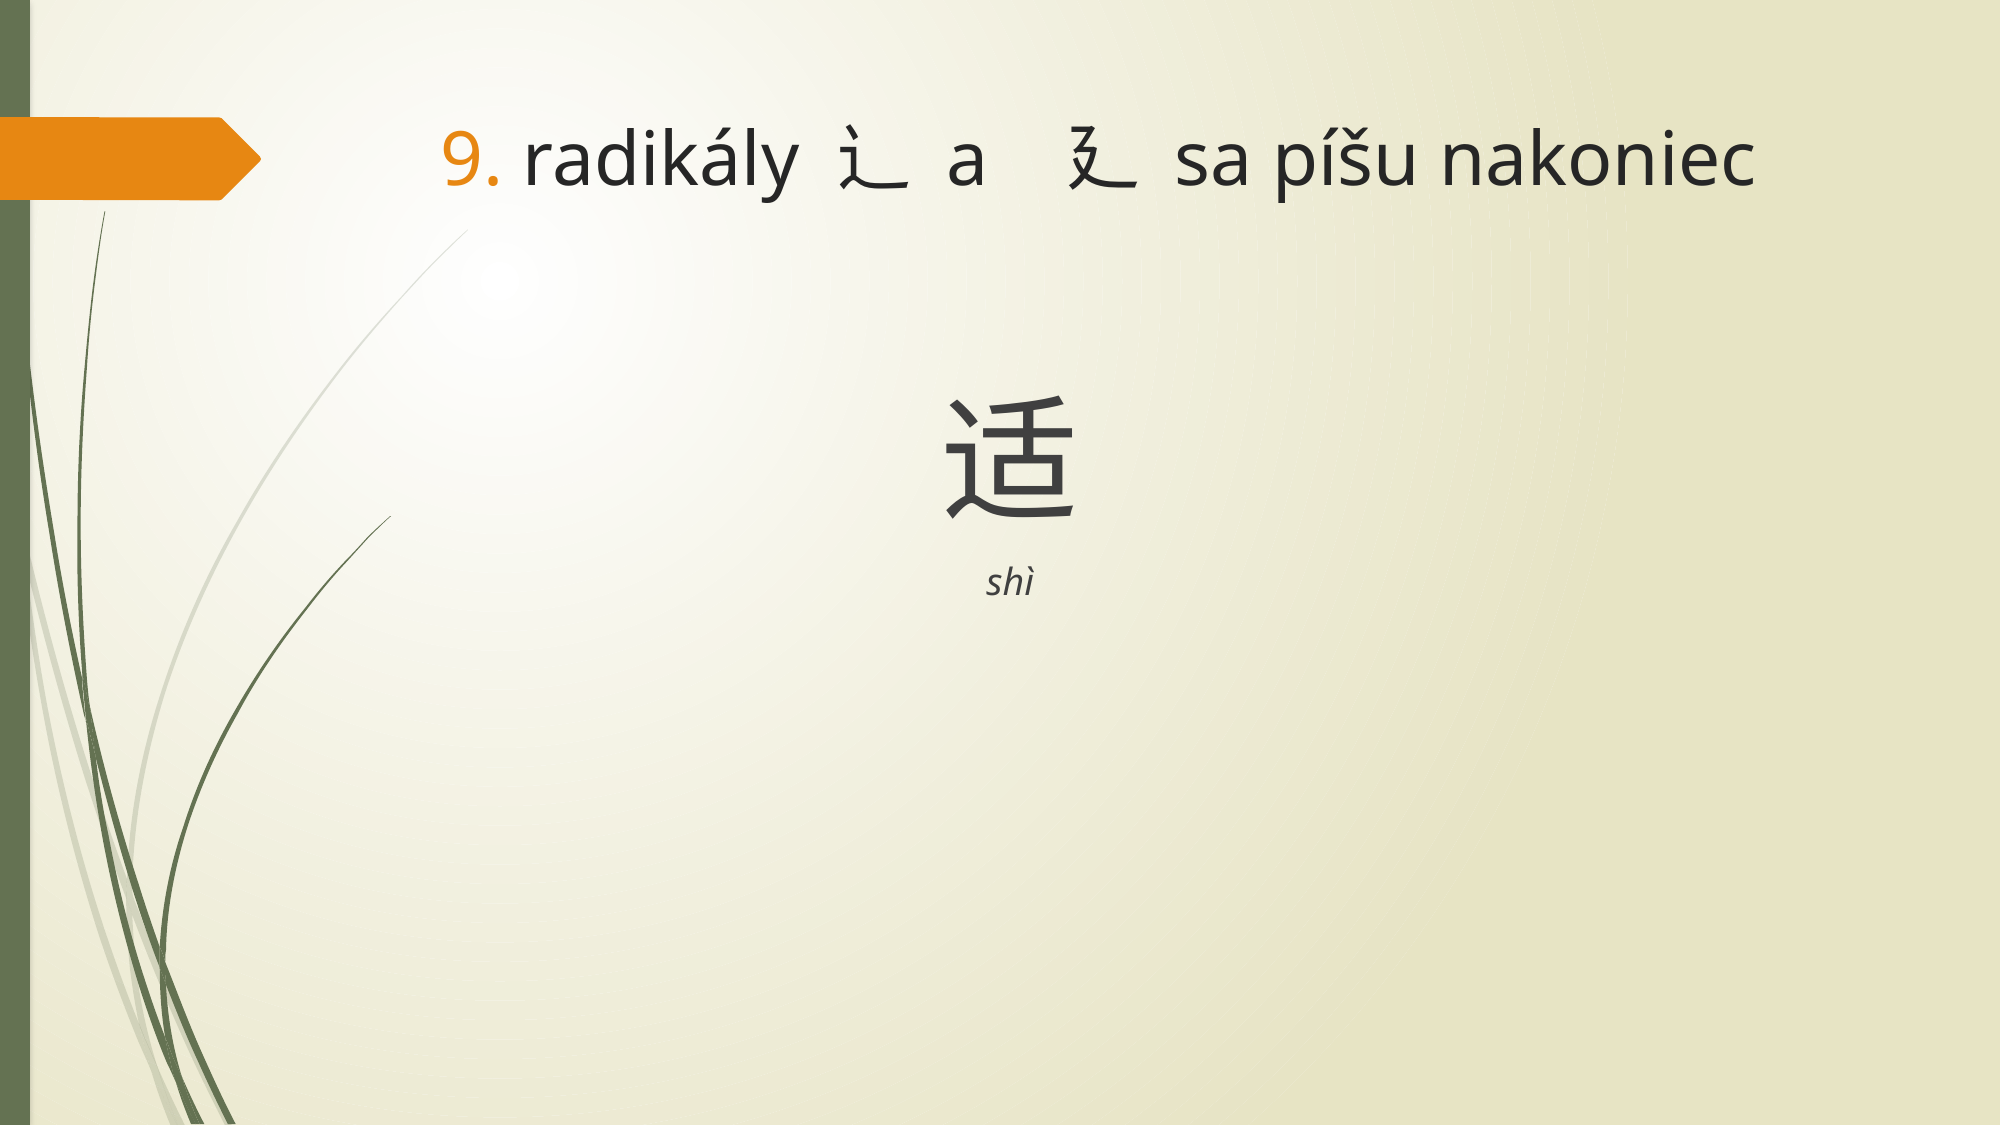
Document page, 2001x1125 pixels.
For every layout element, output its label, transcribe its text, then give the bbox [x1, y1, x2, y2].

list 适 shì [279, 365, 1742, 985]
title 9. radikály 辶 a 廴 sa píšu nakoniec [425, 102, 1888, 313]
